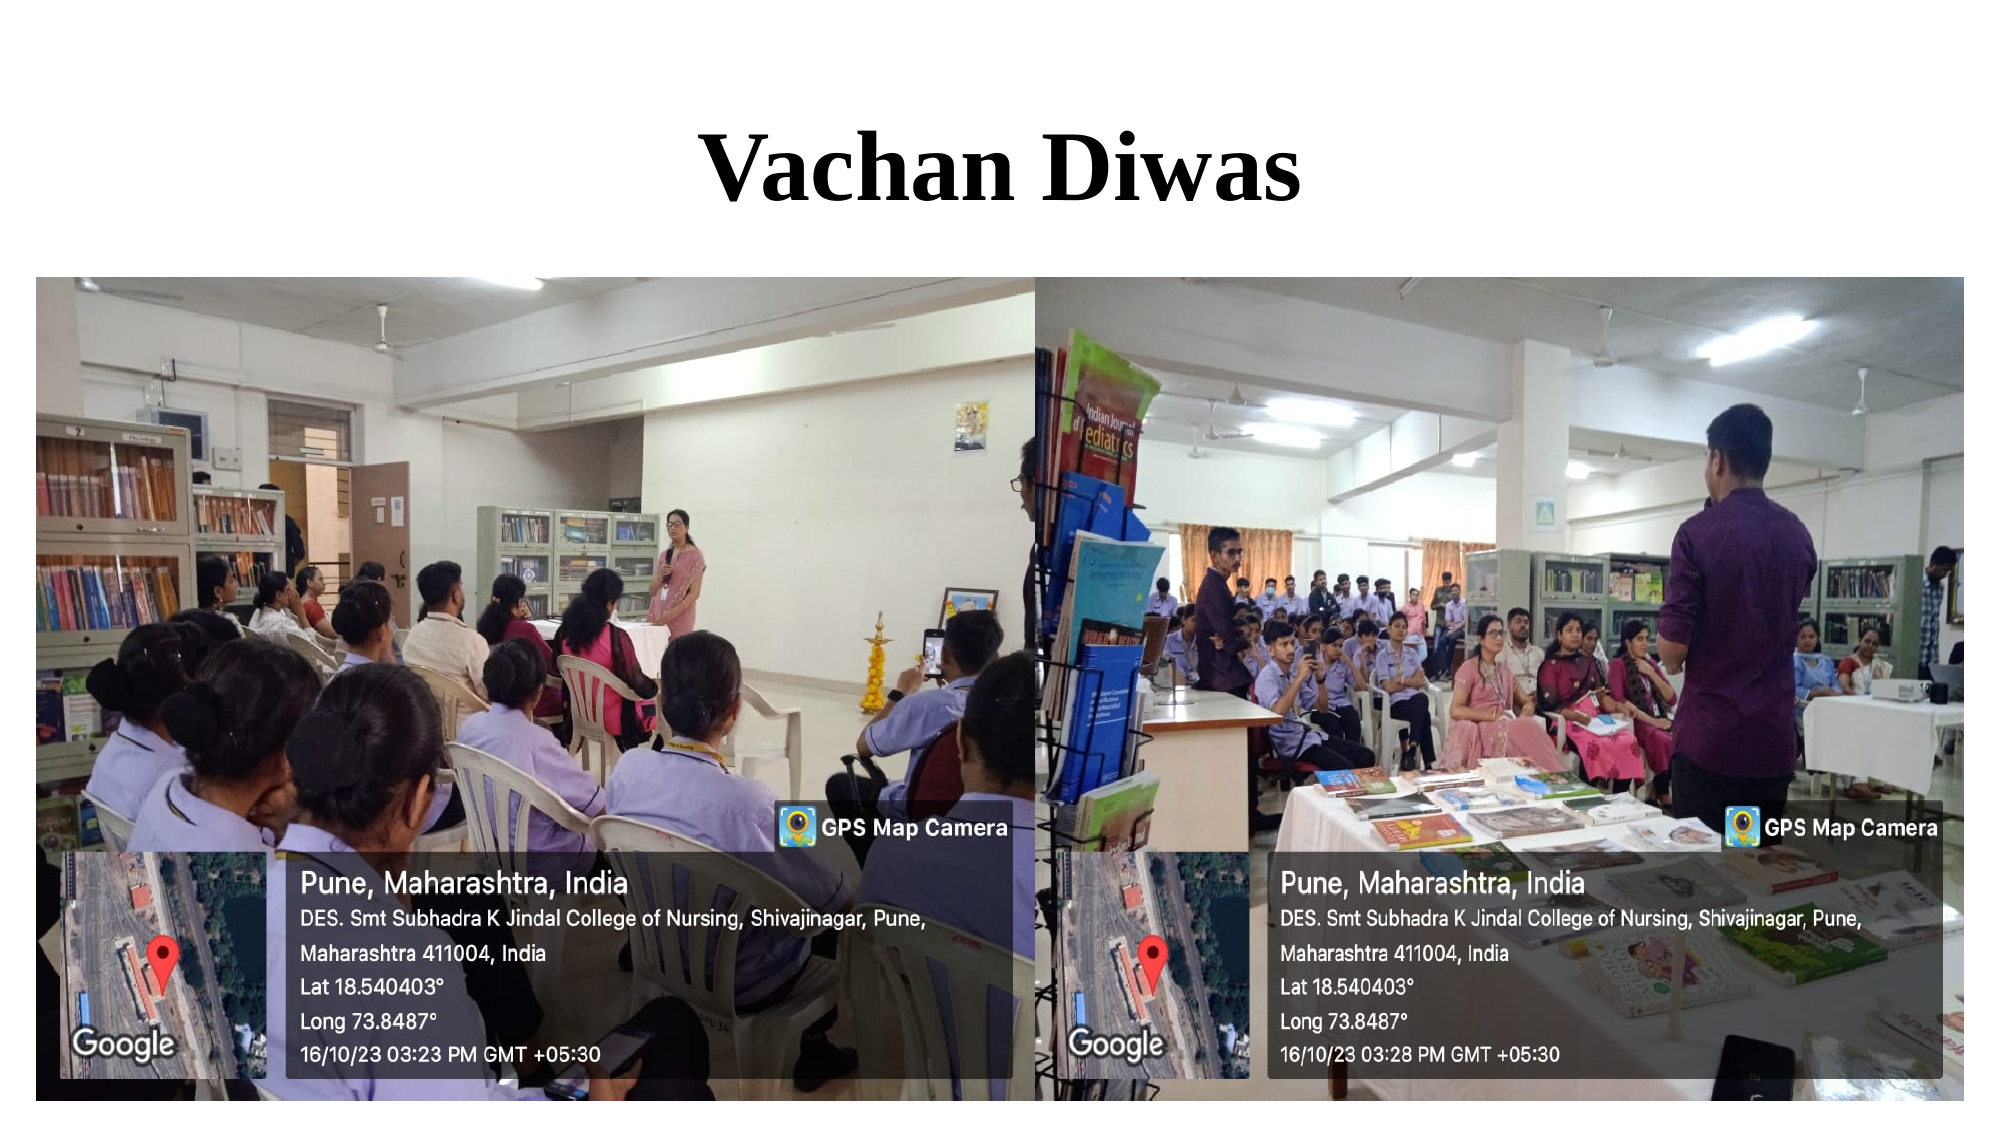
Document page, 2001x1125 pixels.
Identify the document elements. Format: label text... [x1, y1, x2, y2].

title Vachan Diwas [137, 59, 1863, 277]
picture [1035, 277, 1964, 1101]
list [36, 277, 1035, 1101]
